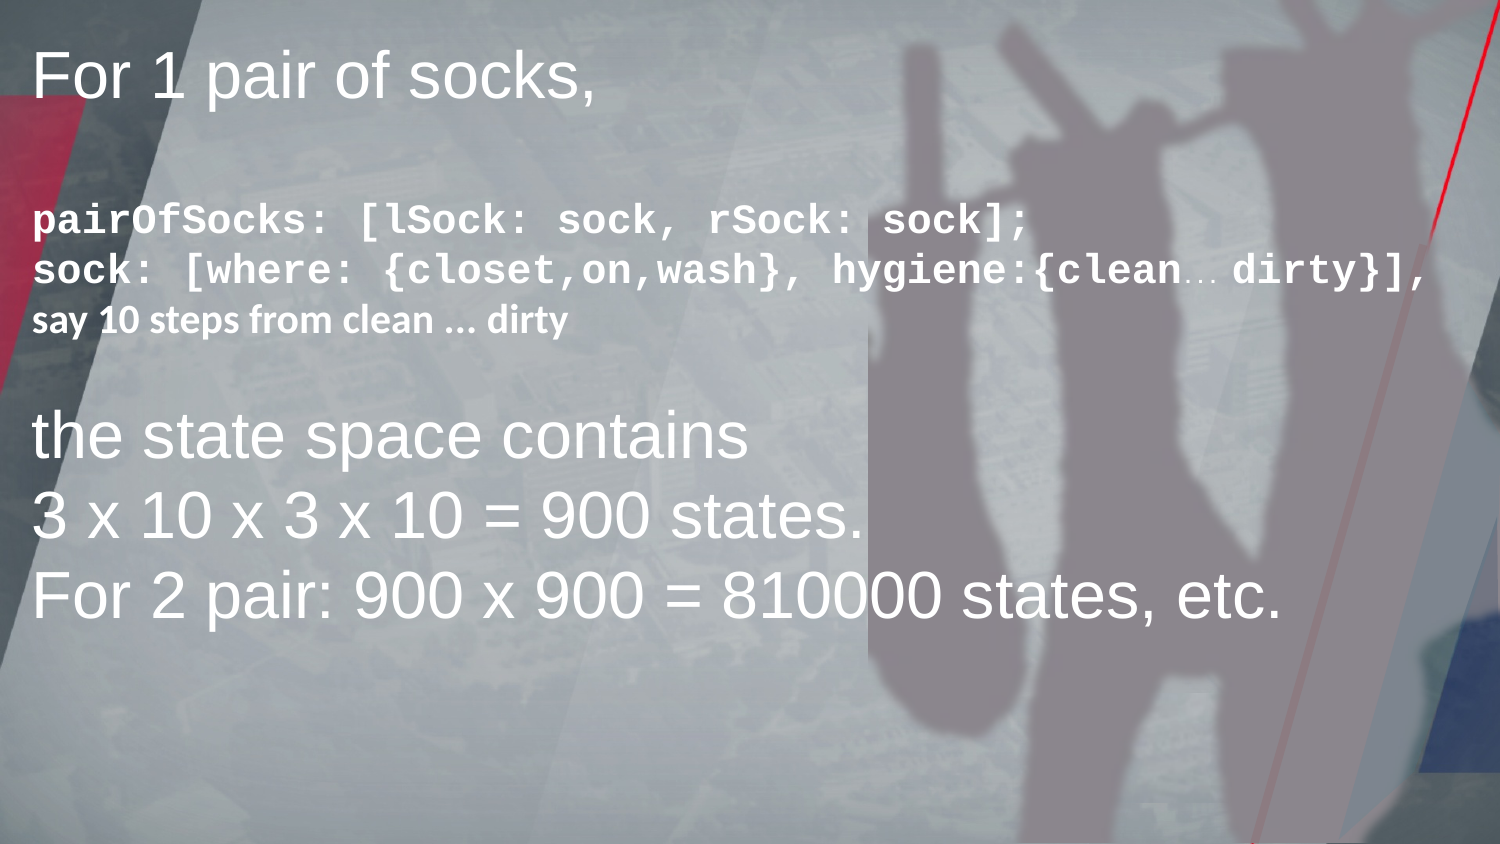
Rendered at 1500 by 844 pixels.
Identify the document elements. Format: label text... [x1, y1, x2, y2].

picture [0, 0, 867, 844]
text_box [867, 0, 1500, 844]
text_box For 1 pair of socks, pairOfSocks: [lSock: sock, rSock: sock]; sock: [where: {closet,on,wash}, hygiene:{clean... dirty}], say 10 steps from clean ... dirty the state space contains 3 x 10 x 3 x 10 = 900 states. For 2 pair: 900 x 900 = 810000 states, etc. [31, 31, 862, 632]
